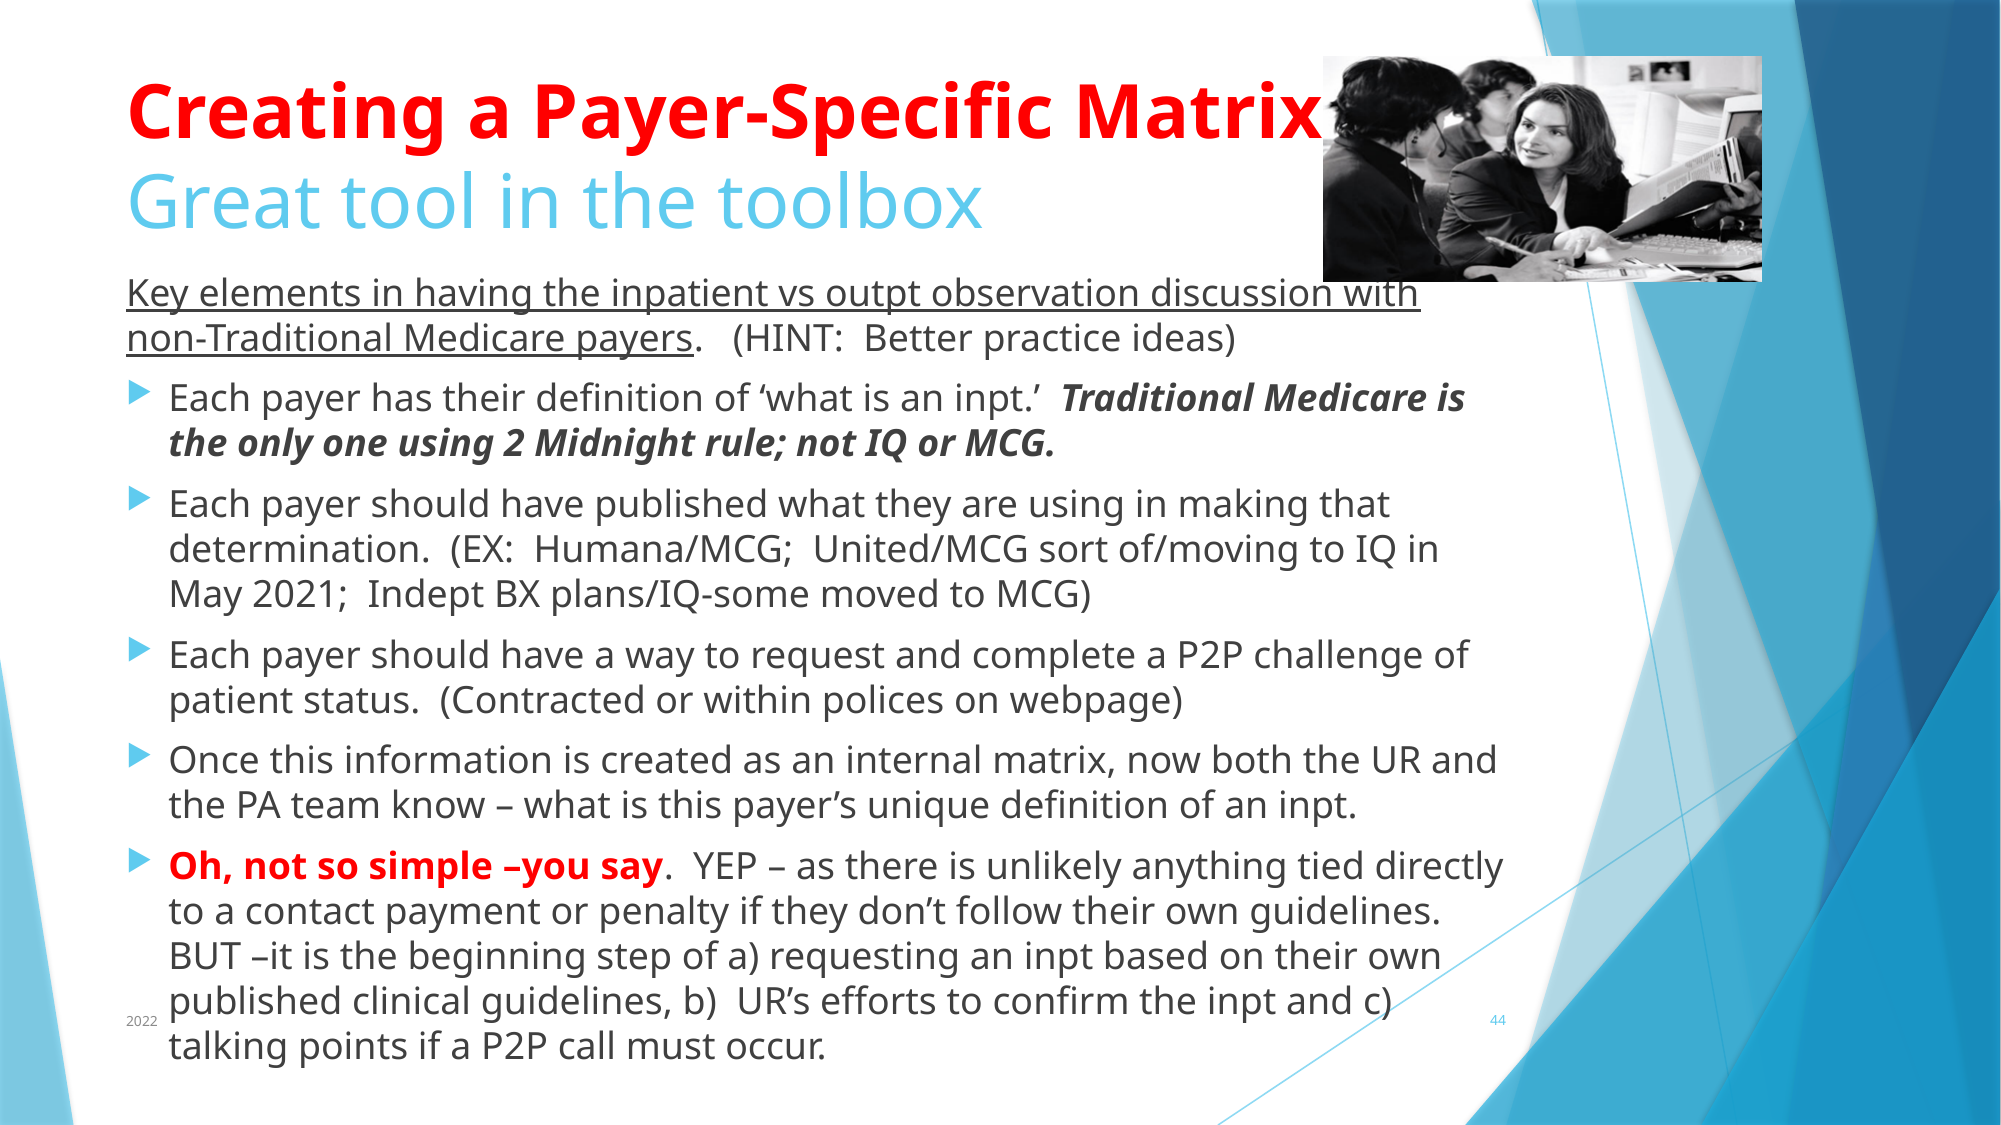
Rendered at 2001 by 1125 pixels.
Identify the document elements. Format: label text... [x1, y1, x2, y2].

footer 2022 [111, 991, 1145, 1051]
slide_number 44 [1409, 991, 1522, 1051]
picture [1322, 55, 1762, 282]
title Creating a Payer-Specific Matrix Great tool in the toolbox [111, 56, 1320, 261]
list Key elements in having the inpatient vs outpt observation discussion with non-Traditional Medicare payers. (HINT: Better practice ideas) Each payer has their definition of ‘what is an inpt.’ Traditional Medicare is the only one using 2 Midnight rule; not IQ or MCG. Each payer should have published what they are using in making that determination. (EX: Humana/MCG; United/MCG sort of/moving to IQ in May 2021; Indept BX plans/IQ-some moved to MCG) Each payer should have a way to request and complete a P2P challenge of patient status. (Contracted or within polices on webpage) Once this information is created as an internal matrix, now both the UR and the PA team know – what is this payer’s unique definition of an inpt. Oh, not so simple –you say. YEP – as there is unlikely anything tied directly to a contact payment or penalty if they don’t follow their own guidelines. BUT –it is the beginning step of a) requesting an inpt based on their own published clinical guidelines, b) UR’s efforts to confirm the inpt and c) talking points if a P2P call must occur. [111, 261, 1522, 1007]
